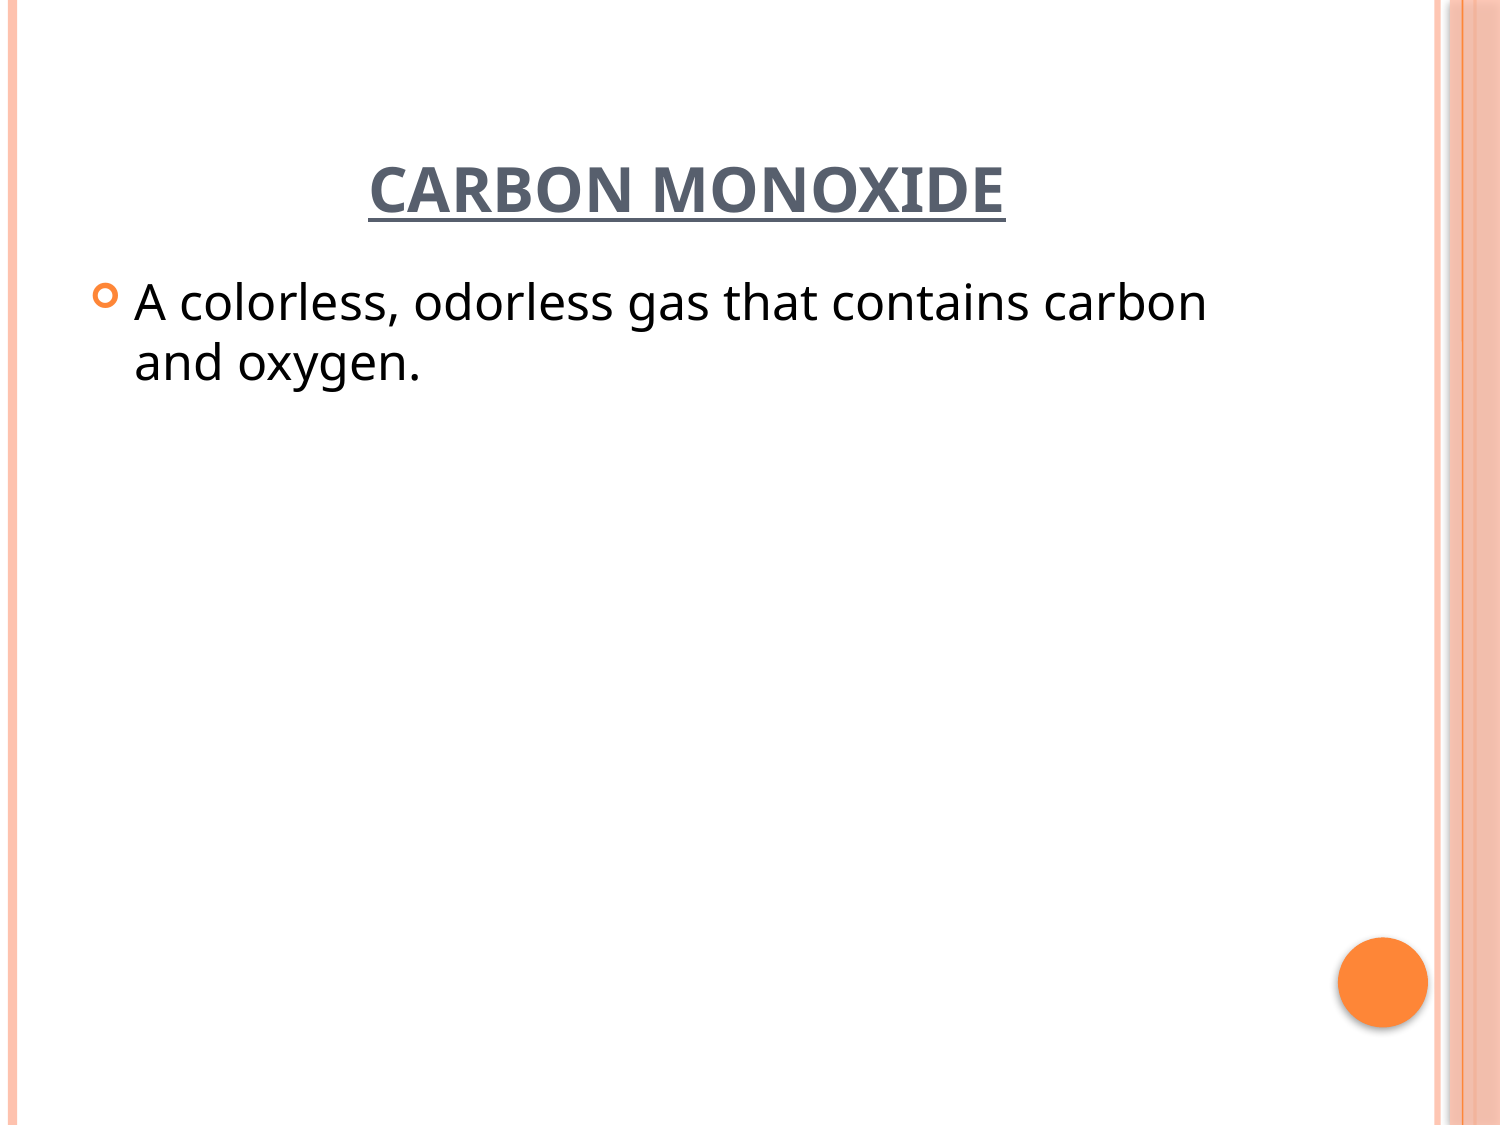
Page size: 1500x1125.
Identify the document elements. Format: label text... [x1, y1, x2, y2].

title CARBON MONOXIDE [75, 45, 1300, 233]
list A colorless, odorless gas that contains carbon and oxygen. [75, 262, 1300, 1062]
